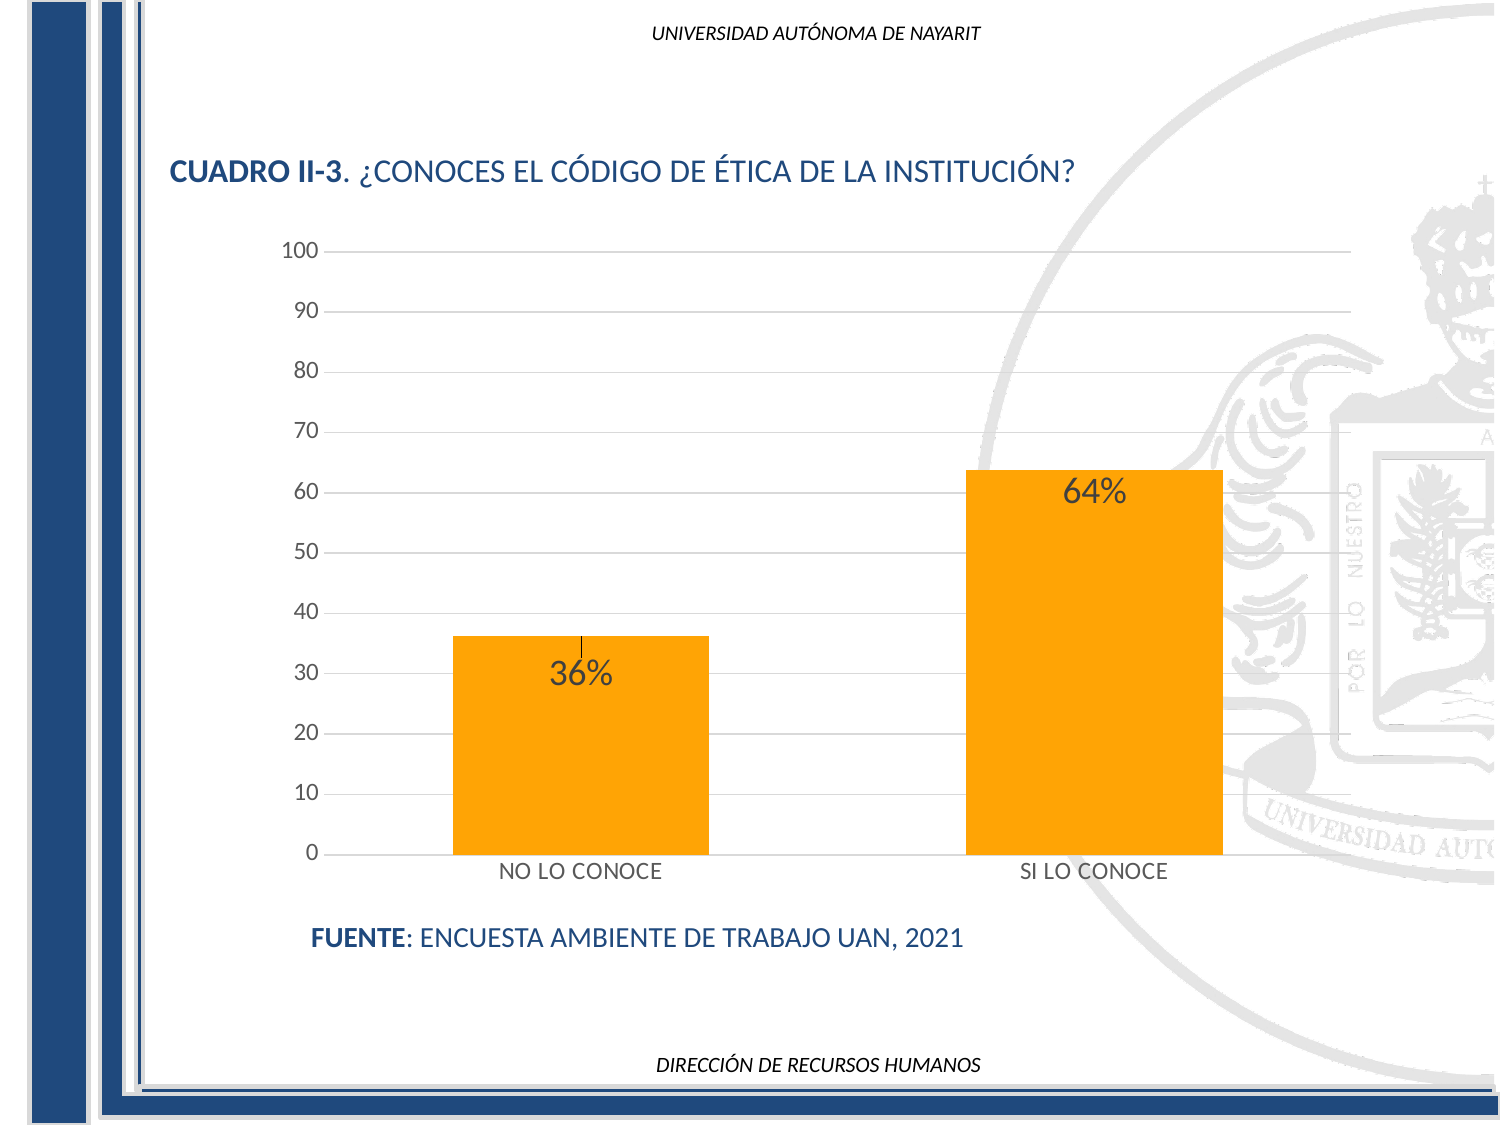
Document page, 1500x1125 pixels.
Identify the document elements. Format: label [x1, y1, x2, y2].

text_box [29, 0, 1500, 1125]
chart [258, 225, 1374, 900]
